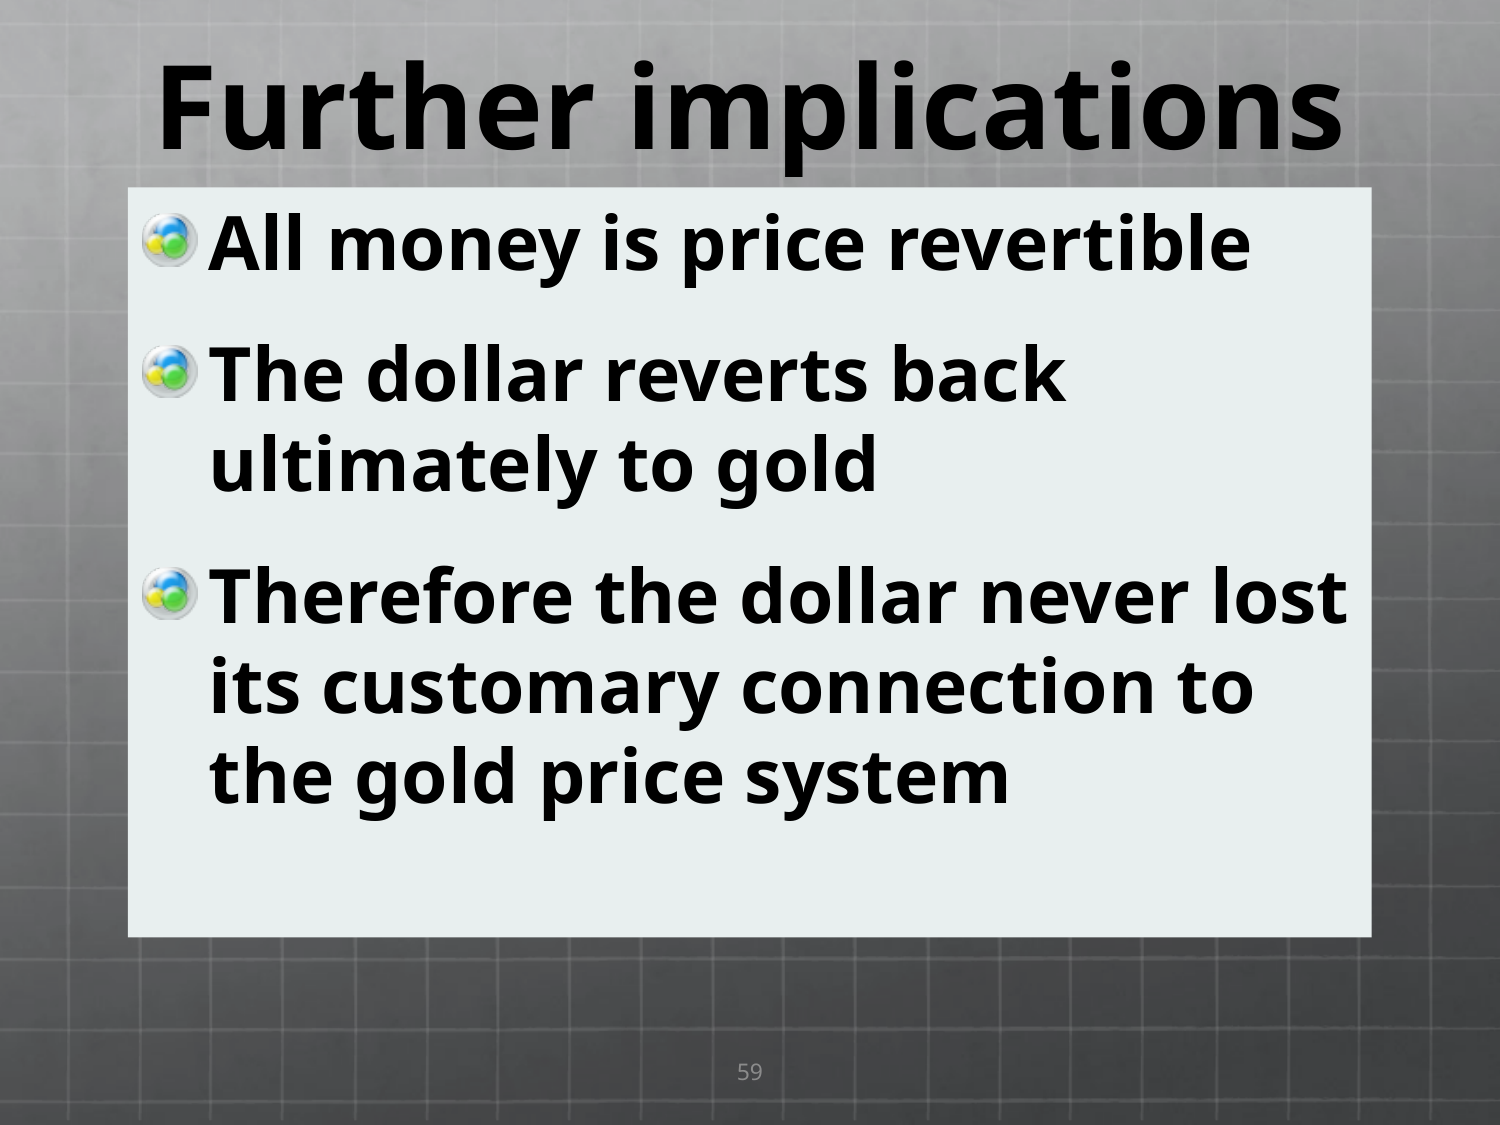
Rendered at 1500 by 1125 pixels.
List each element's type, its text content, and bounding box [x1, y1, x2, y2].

title Further implications [127, 17, 1372, 187]
picture [0, 0, 1500, 1125]
slide_number 59 [687, 1042, 813, 1103]
list All money is price revertible The dollar reverts back ultimately to gold Therefore the dollar never lost its customary connection to the gold price system [127, 187, 1372, 938]
